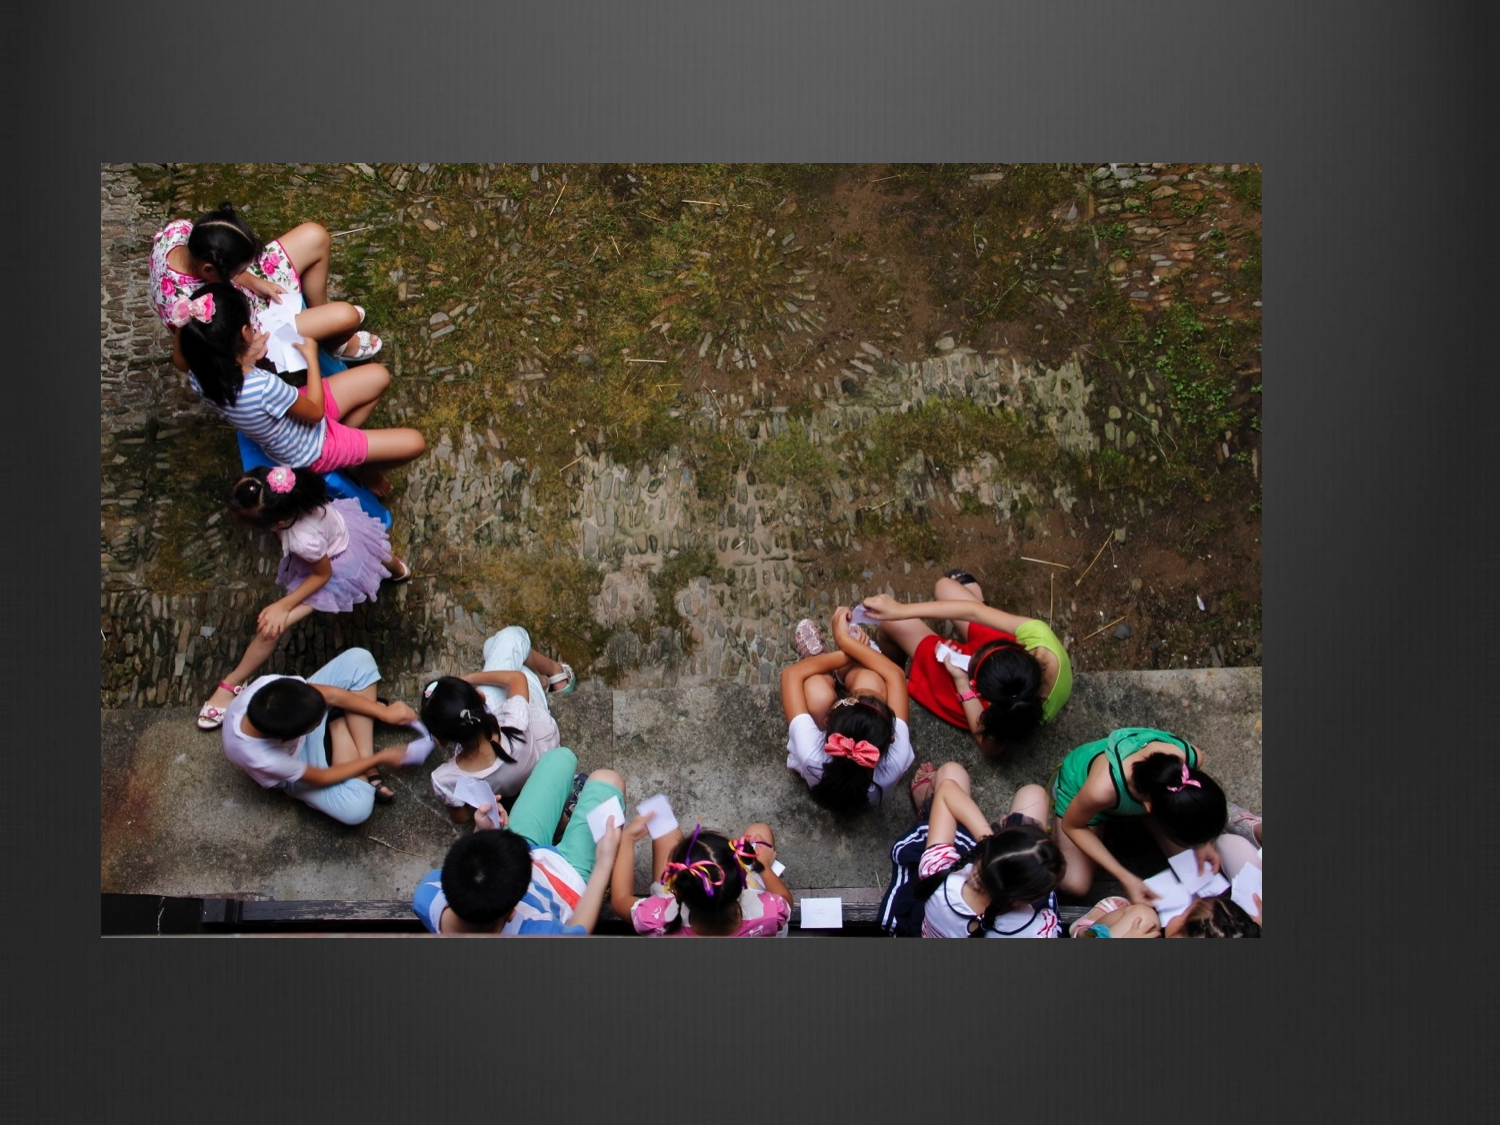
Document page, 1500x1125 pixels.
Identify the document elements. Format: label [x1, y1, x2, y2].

list [0, 163, 1388, 938]
